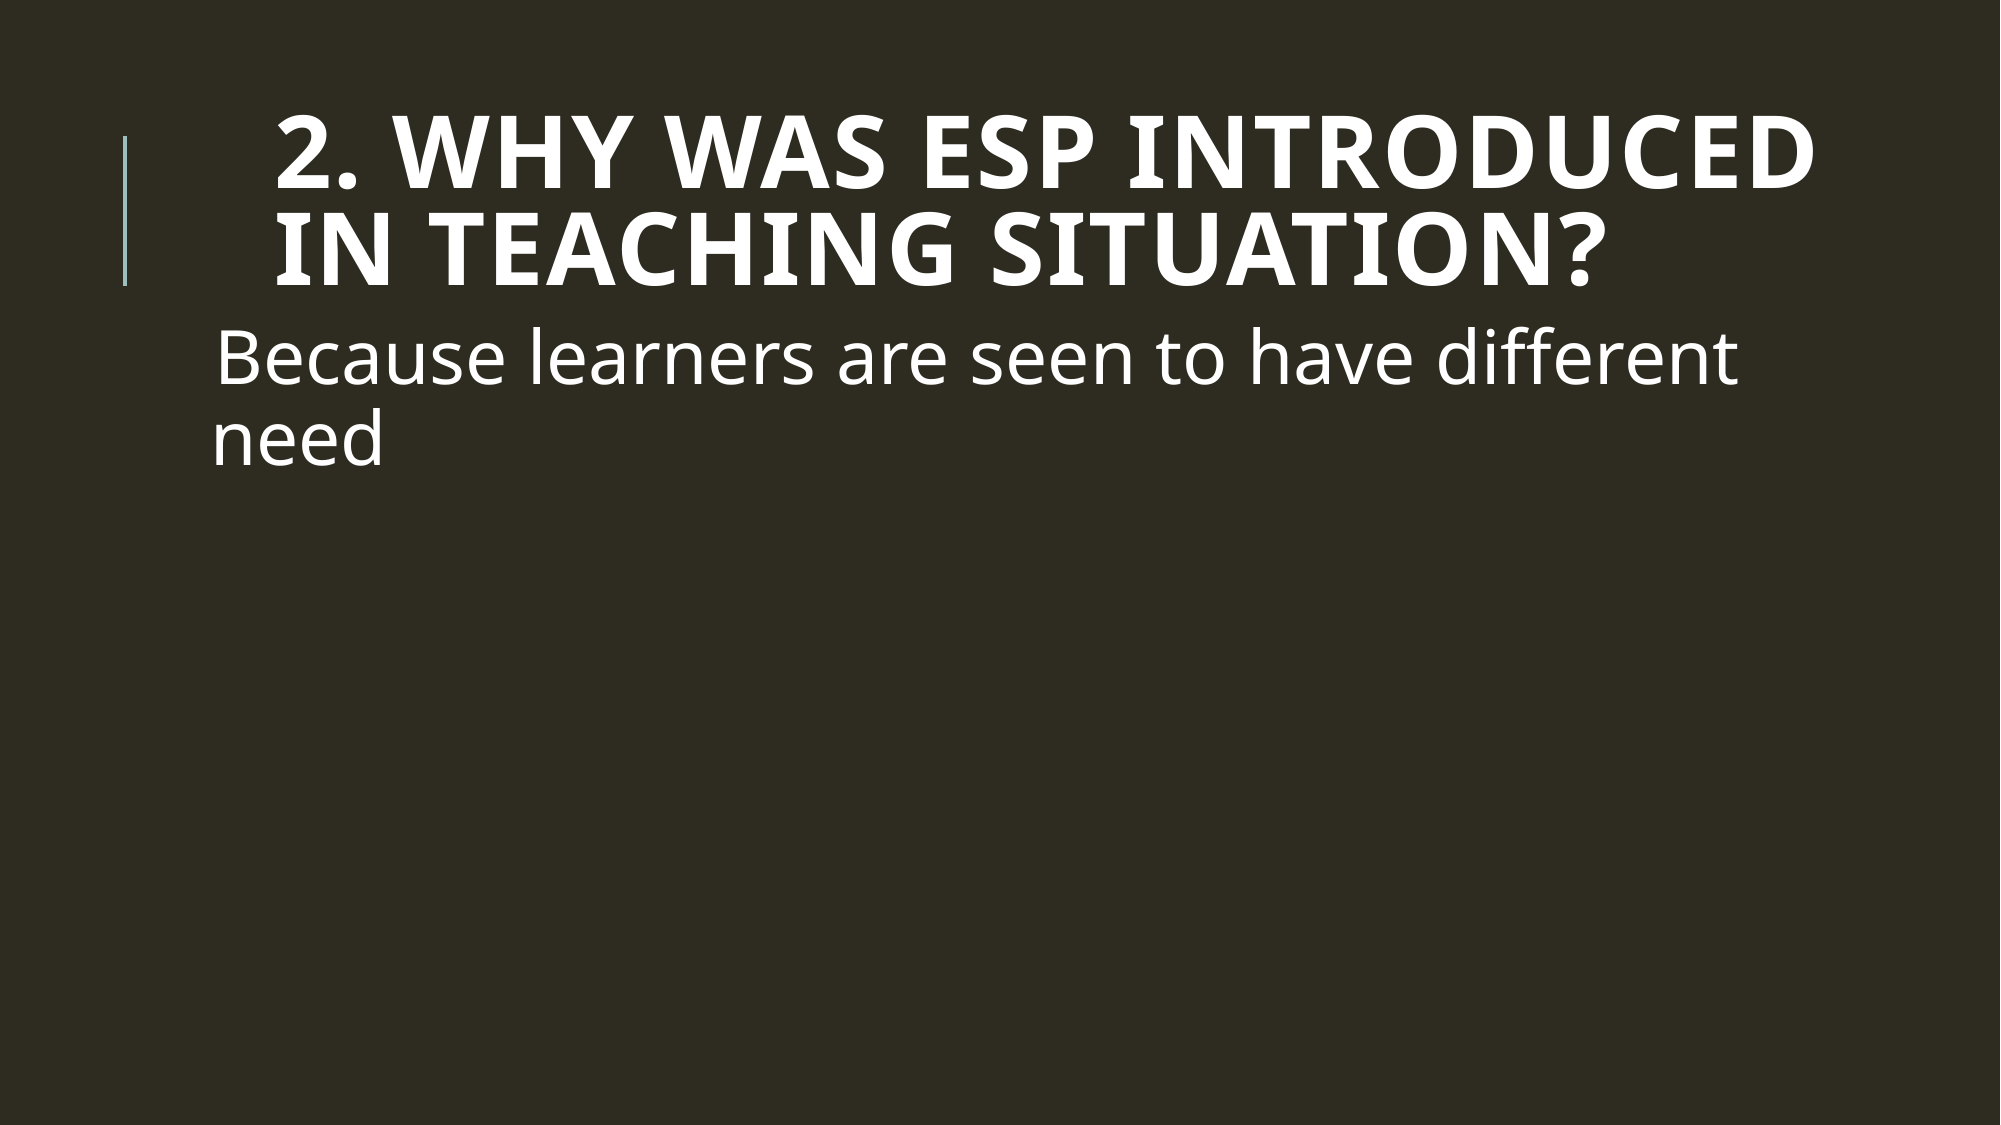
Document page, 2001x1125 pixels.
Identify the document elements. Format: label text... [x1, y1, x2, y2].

list Because learners are seen to have different need [187, 312, 1888, 1088]
title 2. WHY WAS ESP INTRODUCED IN TEACHING SITUATION? [259, 102, 1888, 312]
